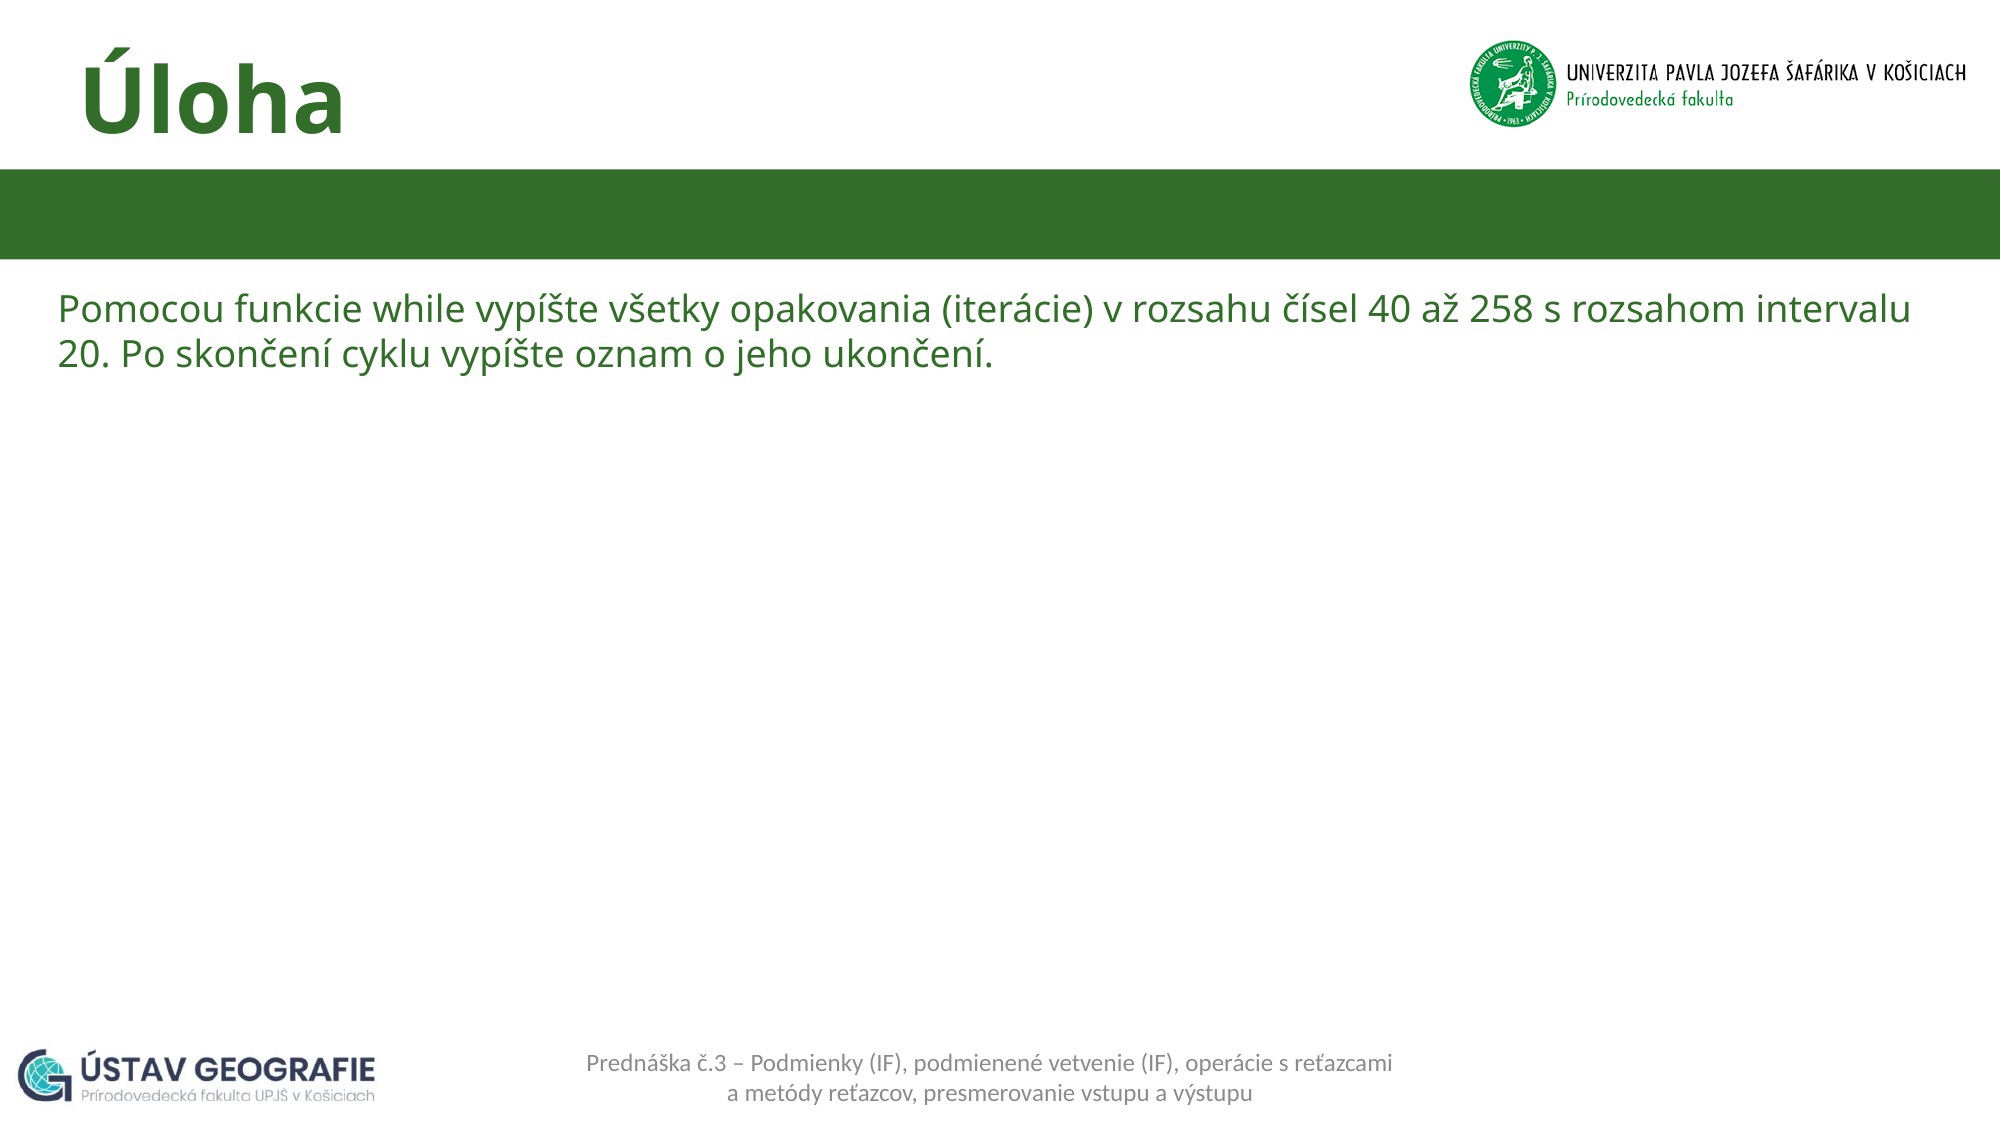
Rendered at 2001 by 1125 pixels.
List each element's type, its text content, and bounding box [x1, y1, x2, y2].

text_box Úloha [63, 34, 2000, 159]
text_box [0, 168, 2000, 260]
picture [1468, 38, 1967, 131]
footer Prednáška č.3 – Podmienky (IF), podmienené vetvenie (IF), operácie s reťazcami a metódy reťazcov, presmerovanie vstupu a výstupu [568, 1046, 1413, 1107]
text_box Pomocou funkcie while vypíšte všetky opakovania (iterácie) v rozsahu čísel 40 až 258 s rozsahom intervalu 20. Po skončení cyklu vypíšte oznam o jeho ukončení. [42, 277, 1939, 383]
picture [0, 1027, 392, 1125]
